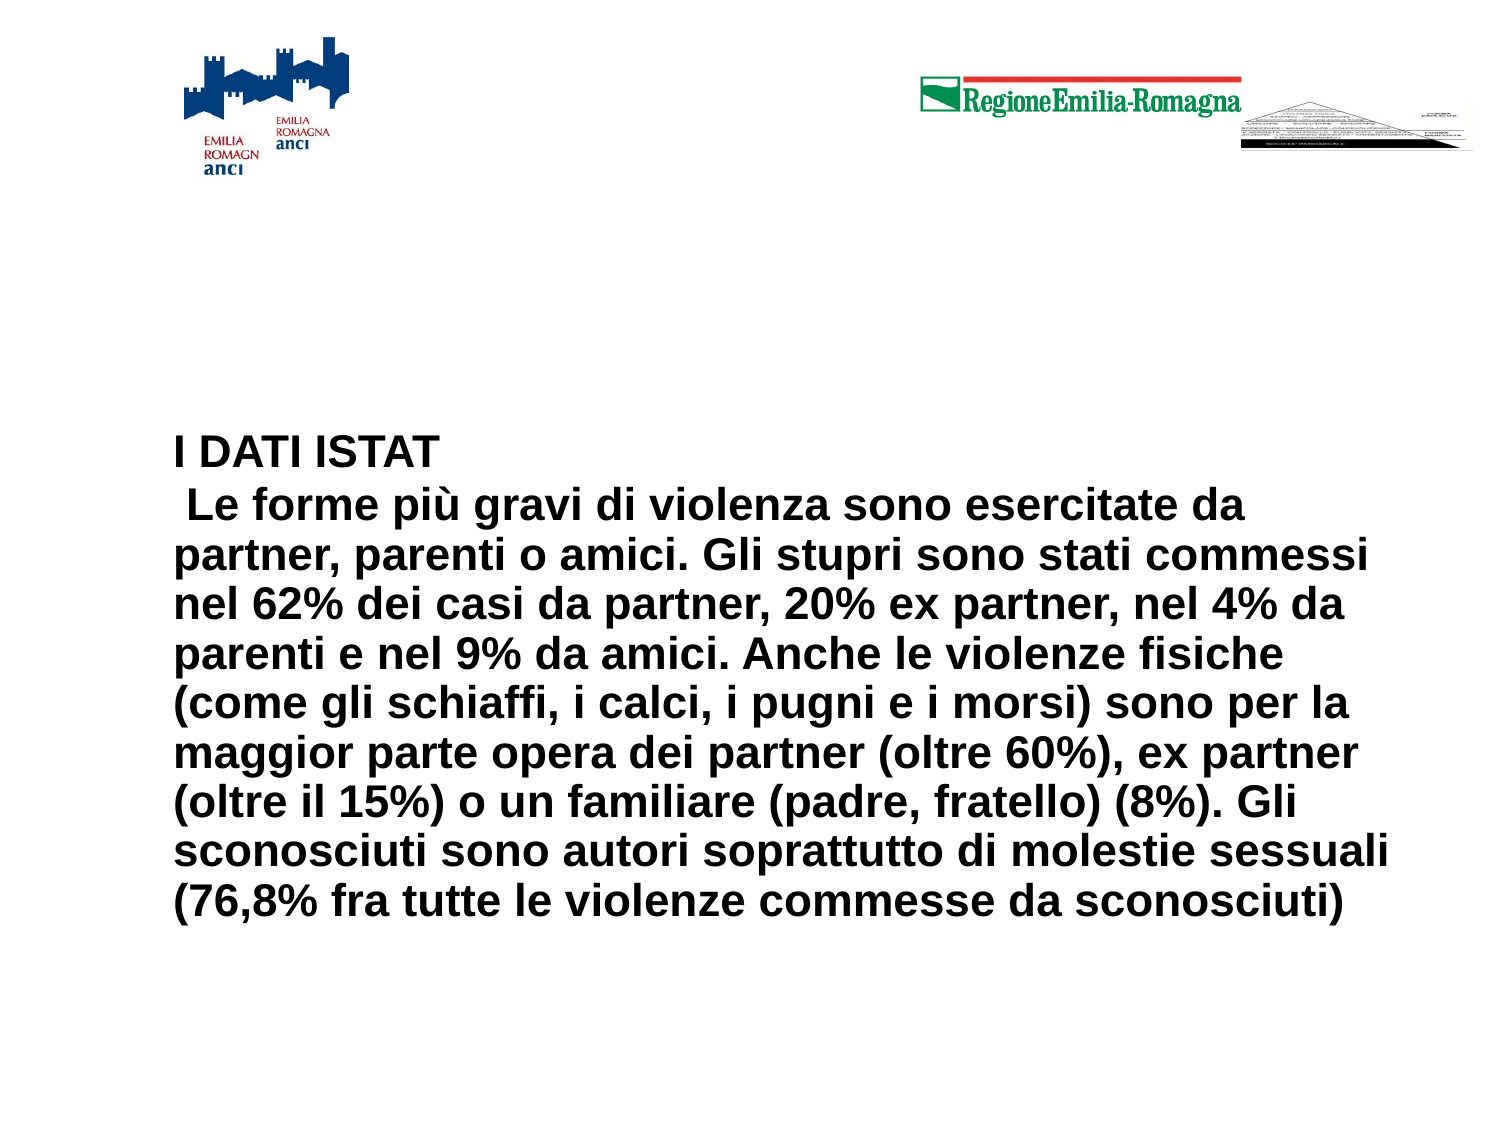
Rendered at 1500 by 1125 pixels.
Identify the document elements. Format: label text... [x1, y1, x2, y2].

text_box I DATI ISTAT Le forme più gravi di violenza sono esercitate da partner, parenti o amici. Gli stupri sono stati commessi nel 62% dei casi da partner, 20% ex partner, nel 4% da parenti e nel 9% da amici. Anche le violenze fisiche (come gli schiaffi, i calci, i pugni e i morsi) sono per la maggior parte opera dei partner (oltre 60%), ex partner (oltre il 15%) o un familiare (padre, fratello) (8%). Gli sconosciuti sono autori soprattutto di molestie sessuali (76,8% fra tutte le violenze commesse da sconosciuti) [173, 271, 1411, 1003]
picture [184, 9, 1473, 271]
